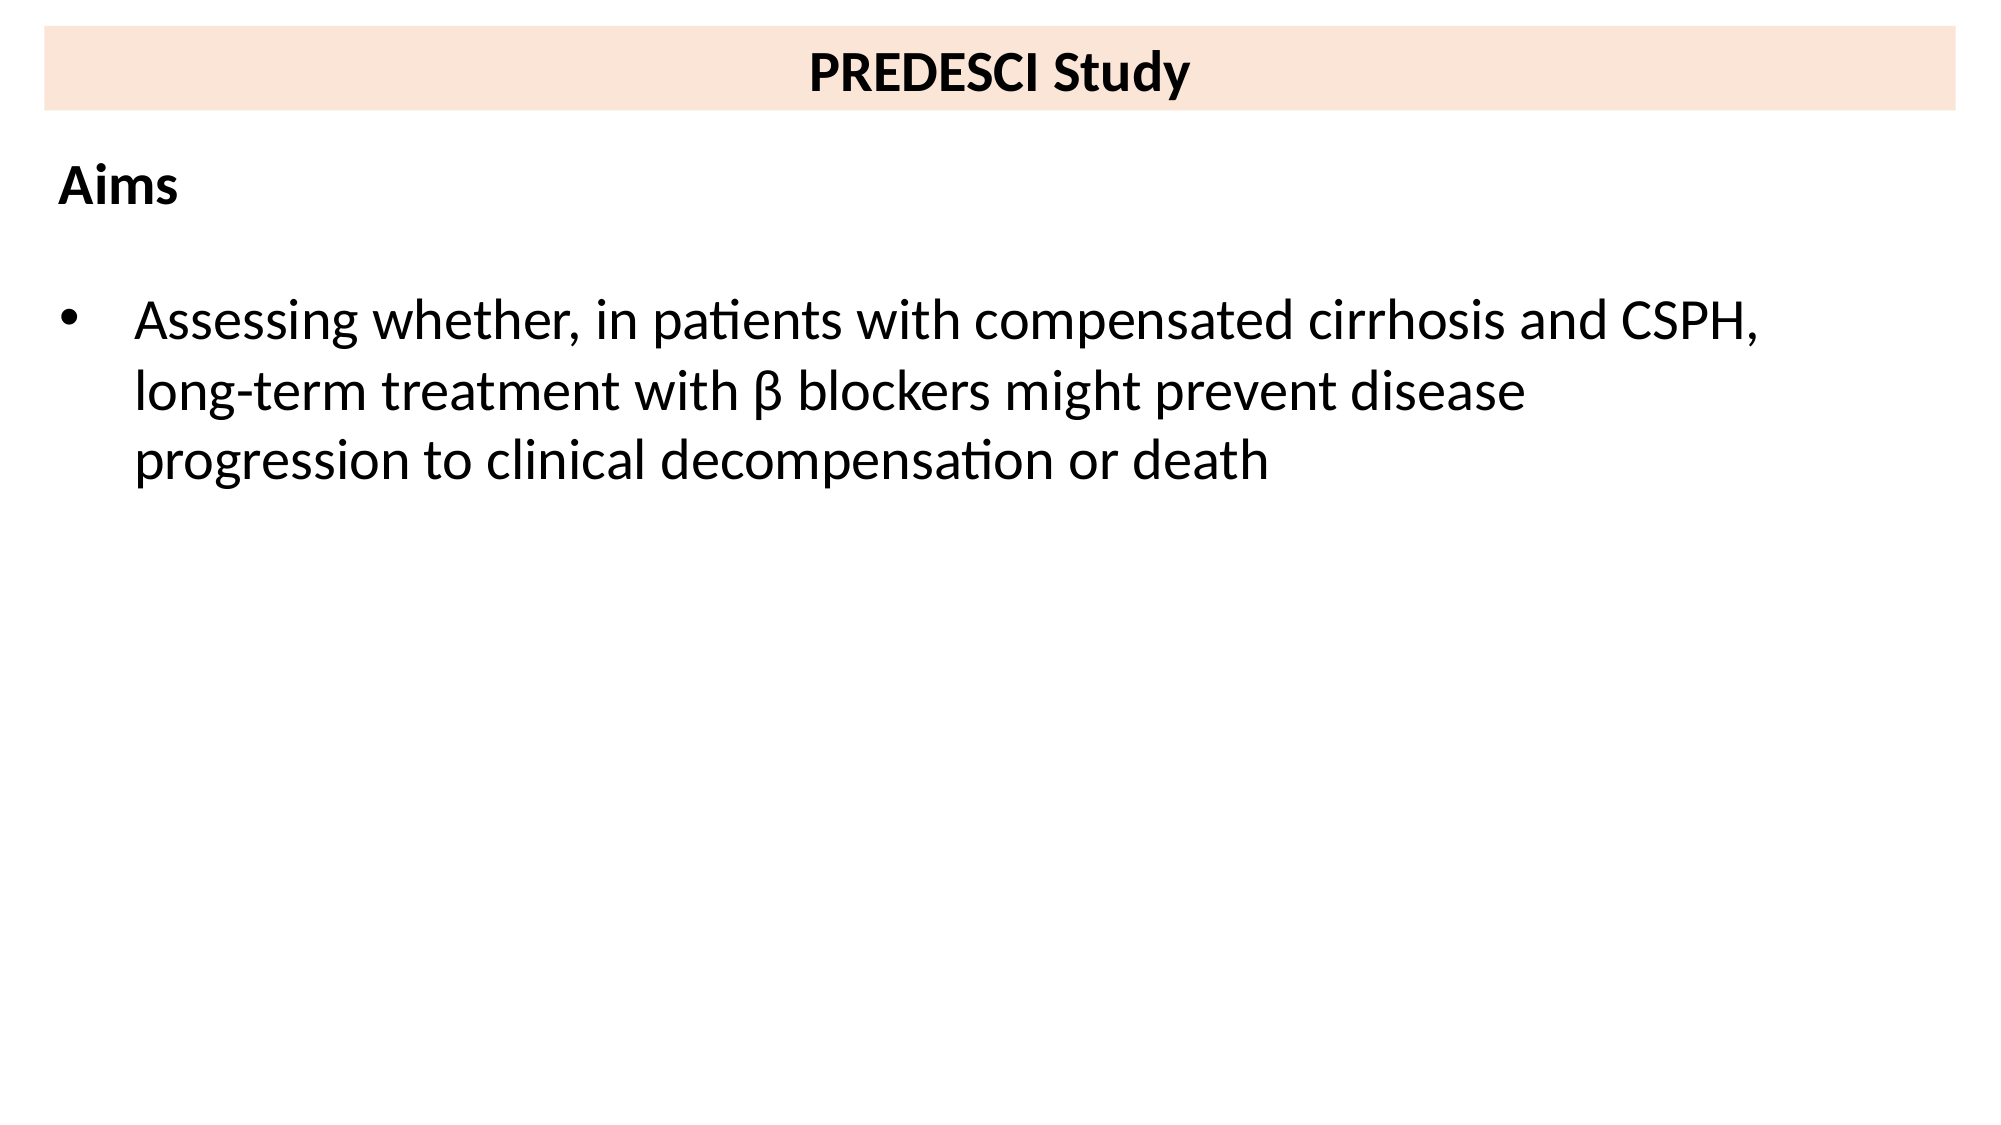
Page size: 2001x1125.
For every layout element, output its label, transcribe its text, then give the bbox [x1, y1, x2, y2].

text_box Assessing whether, in patients with compensated cirrhosis and CSPH, long-term treatment with β blockers might prevent disease progression to clinical decompensation or death [44, 274, 1809, 499]
text_box Aims [44, 138, 694, 224]
text_box PREDESCI Study [44, 25, 1956, 111]
